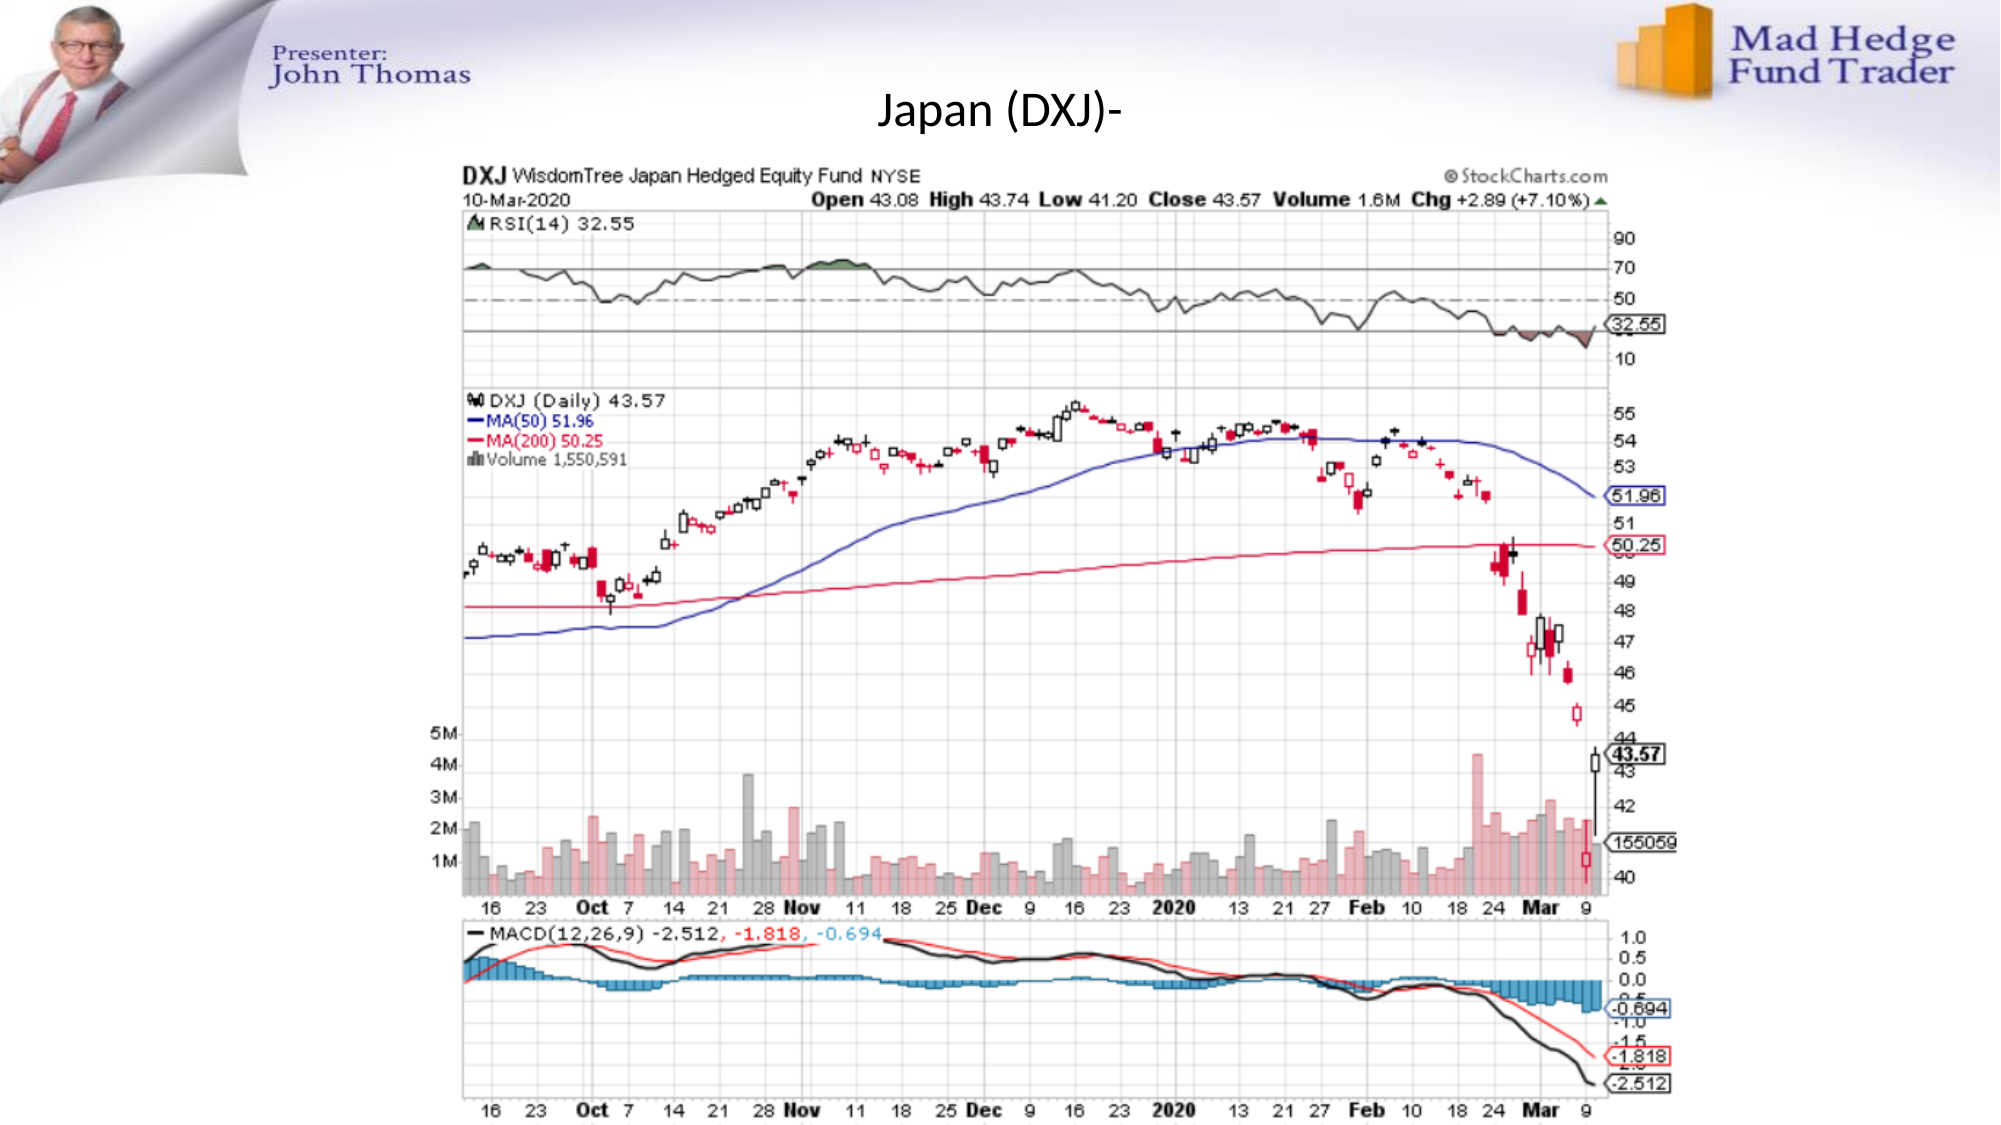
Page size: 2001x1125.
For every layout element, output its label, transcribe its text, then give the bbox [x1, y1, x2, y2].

picture [0, 0, 2000, 1125]
title Japan (DXJ)- [324, 50, 1675, 213]
